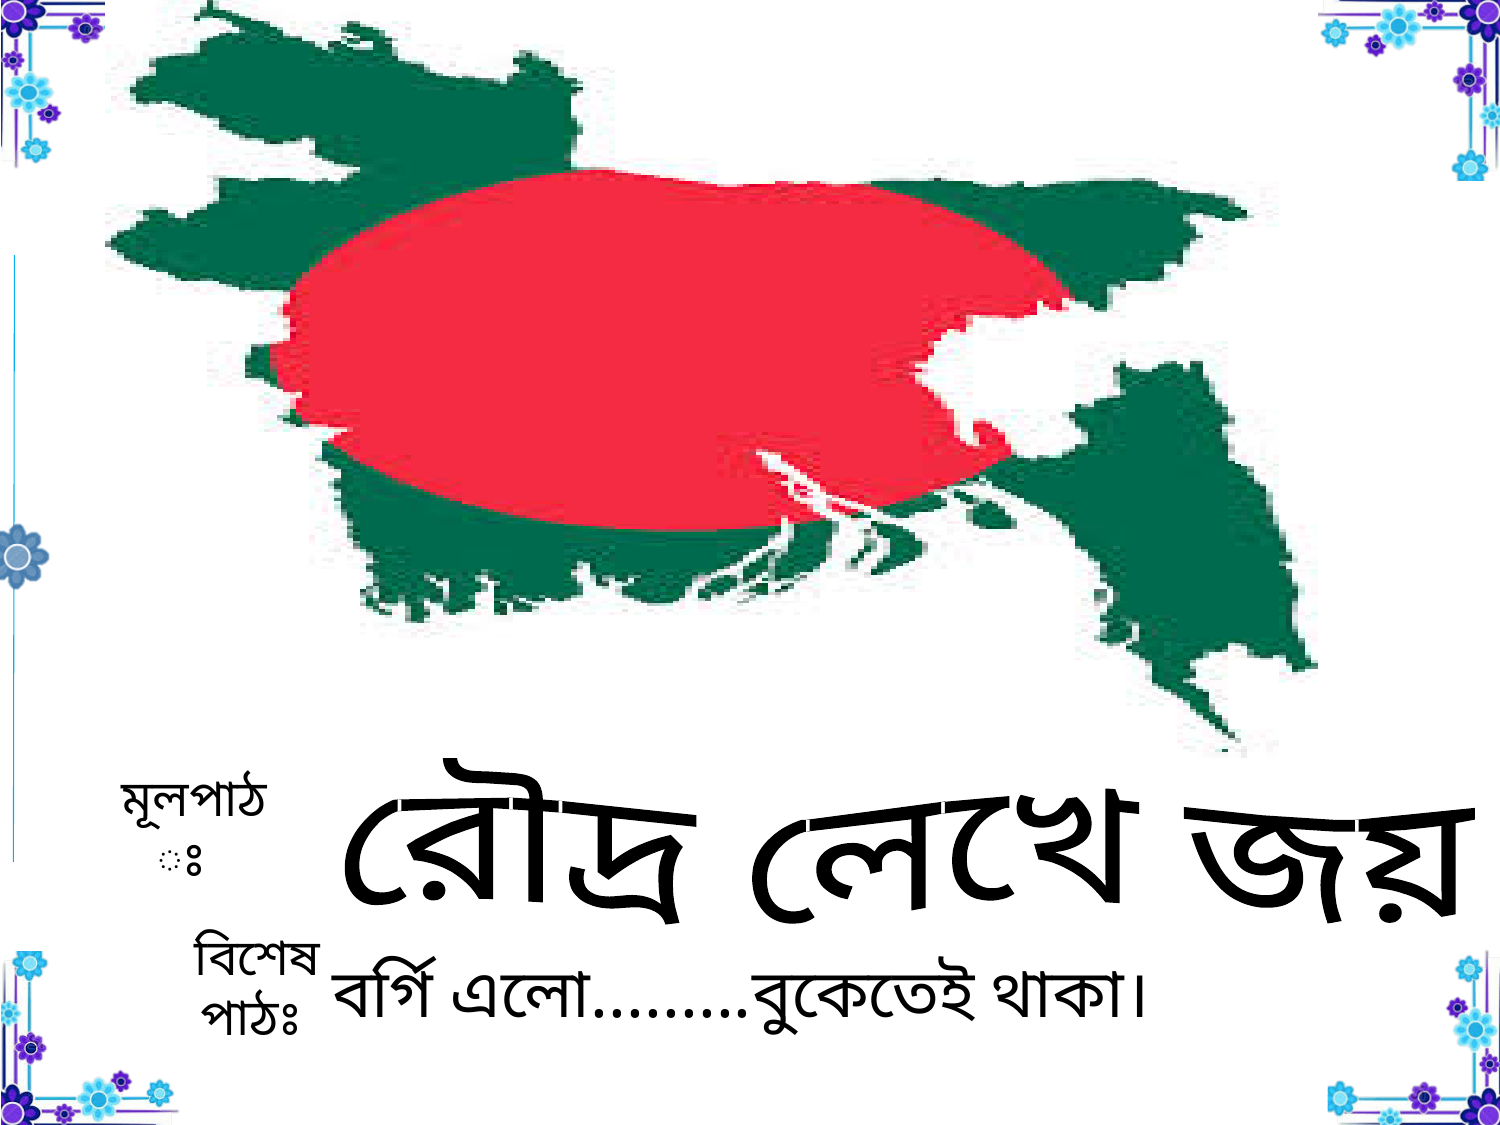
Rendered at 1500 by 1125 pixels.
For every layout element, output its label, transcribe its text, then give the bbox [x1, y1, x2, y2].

text_box রৌদ্র লেখে জয় [751, 794, 1016, 904]
text_box রৌদ্র লেখে জয় [1015, 787, 1141, 904]
text_box রৌদ্র লেখে জয় [1182, 805, 1476, 919]
text_box রৌদ্র লেখে জয় [343, 758, 698, 904]
picture [1, 0, 1500, 758]
text_box বিশেষ পাঠঃ [126, 936, 390, 1034]
picture [1, 951, 192, 1125]
picture [1327, 937, 1500, 1125]
text_box মূলপাঠঃ [95, 777, 294, 875]
text_box বর্গি এলো.........বুকেতেই থাকা। [99, 904, 1400, 1078]
